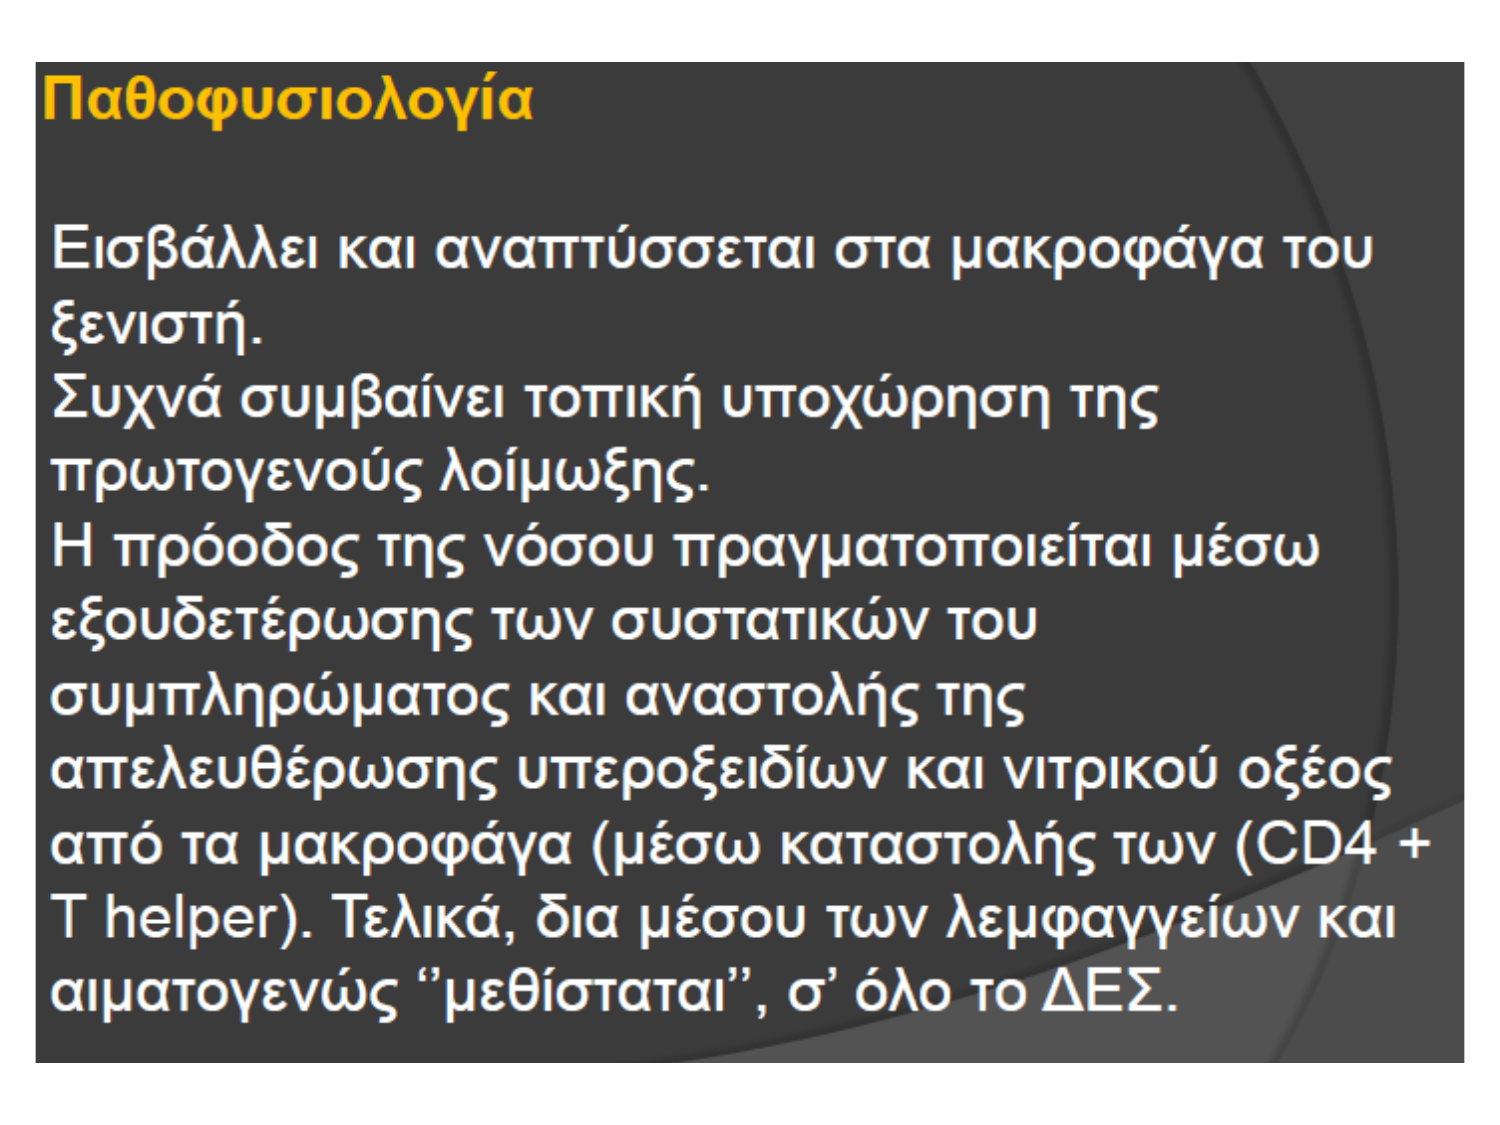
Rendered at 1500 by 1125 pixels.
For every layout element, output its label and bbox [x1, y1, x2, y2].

picture [35, 62, 1465, 1063]
